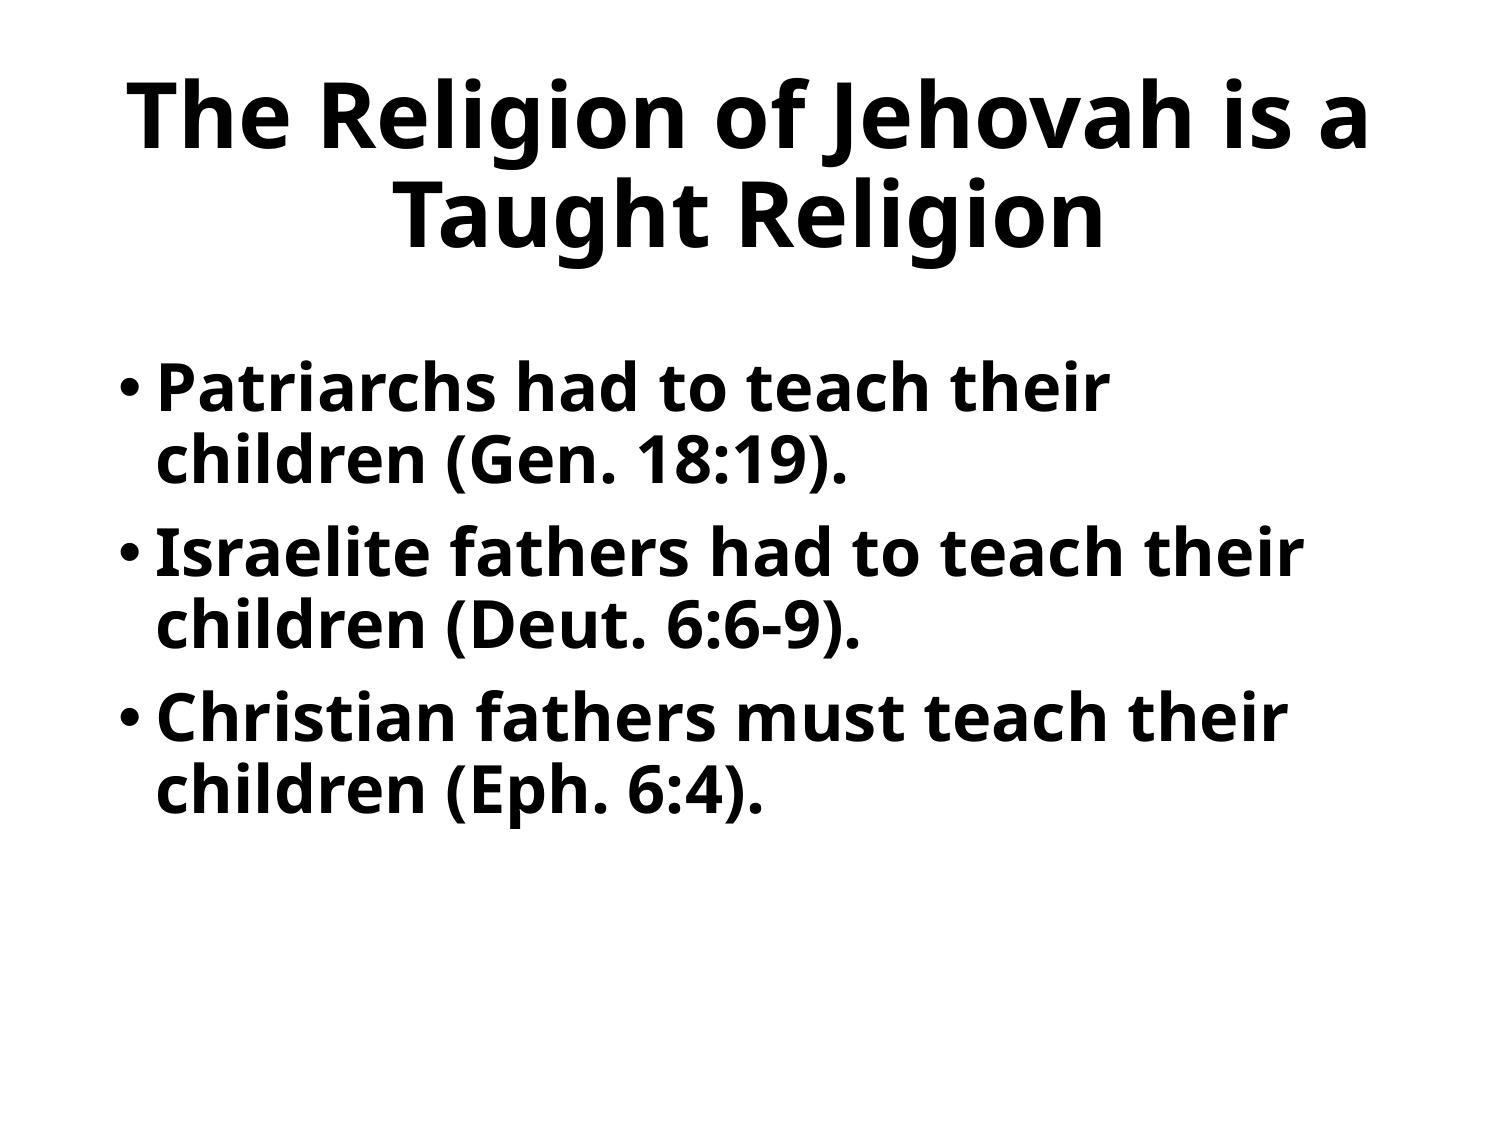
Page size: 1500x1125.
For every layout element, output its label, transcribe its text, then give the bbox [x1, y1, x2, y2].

list Patriarchs had to teach their children (Gen. 18:19). Israelite fathers had to teach their children (Deut. 6:6-9). Christian fathers must teach their children (Eph. 6:4). [103, 346, 1397, 1014]
title The Religion of Jehovah is a Taught Religion [103, 59, 1397, 278]
